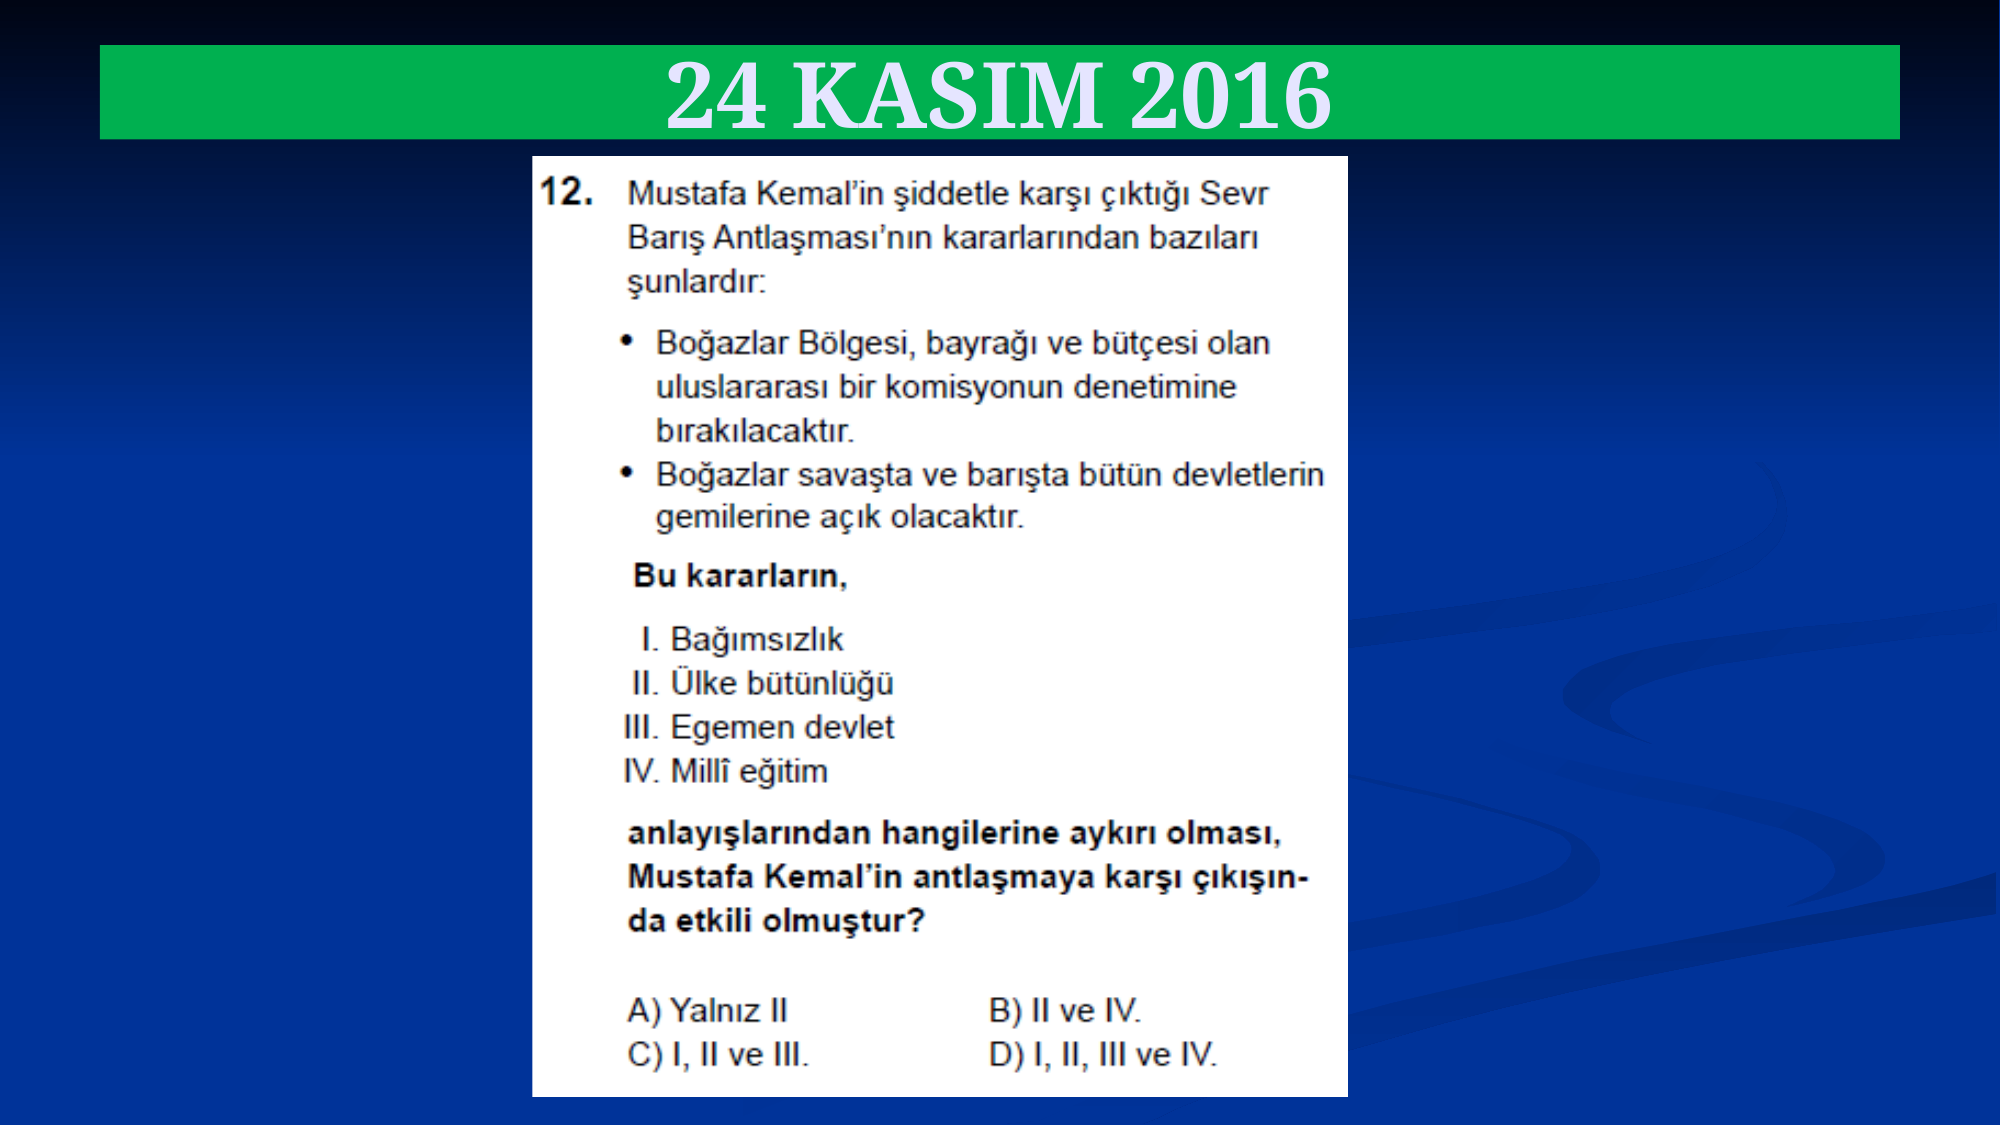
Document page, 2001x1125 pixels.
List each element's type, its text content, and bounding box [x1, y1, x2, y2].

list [532, 155, 1348, 1097]
title 24 KASIM 2016 [99, 45, 1900, 140]
